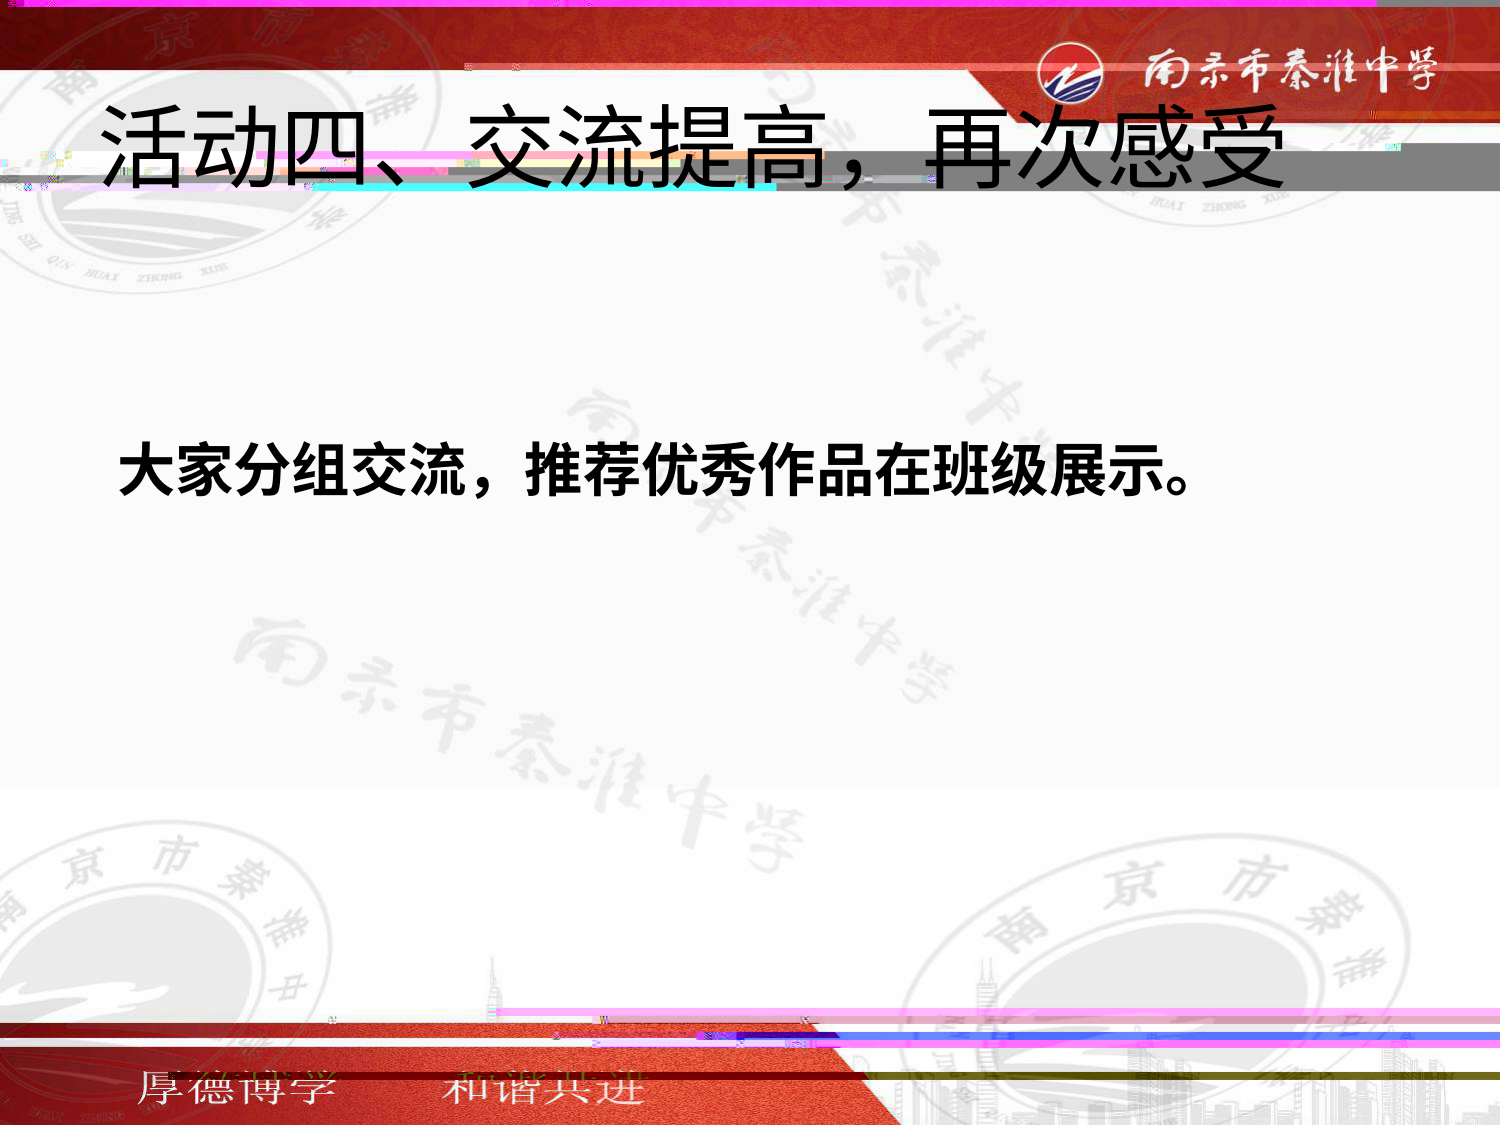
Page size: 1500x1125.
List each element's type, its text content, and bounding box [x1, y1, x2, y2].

list 大家分组交流，推荐优秀作品在班级展示。 [74, 262, 1426, 1006]
picture [0, 0, 1500, 1125]
title 活动四、交流提高，再次感受 [29, 101, 1426, 233]
